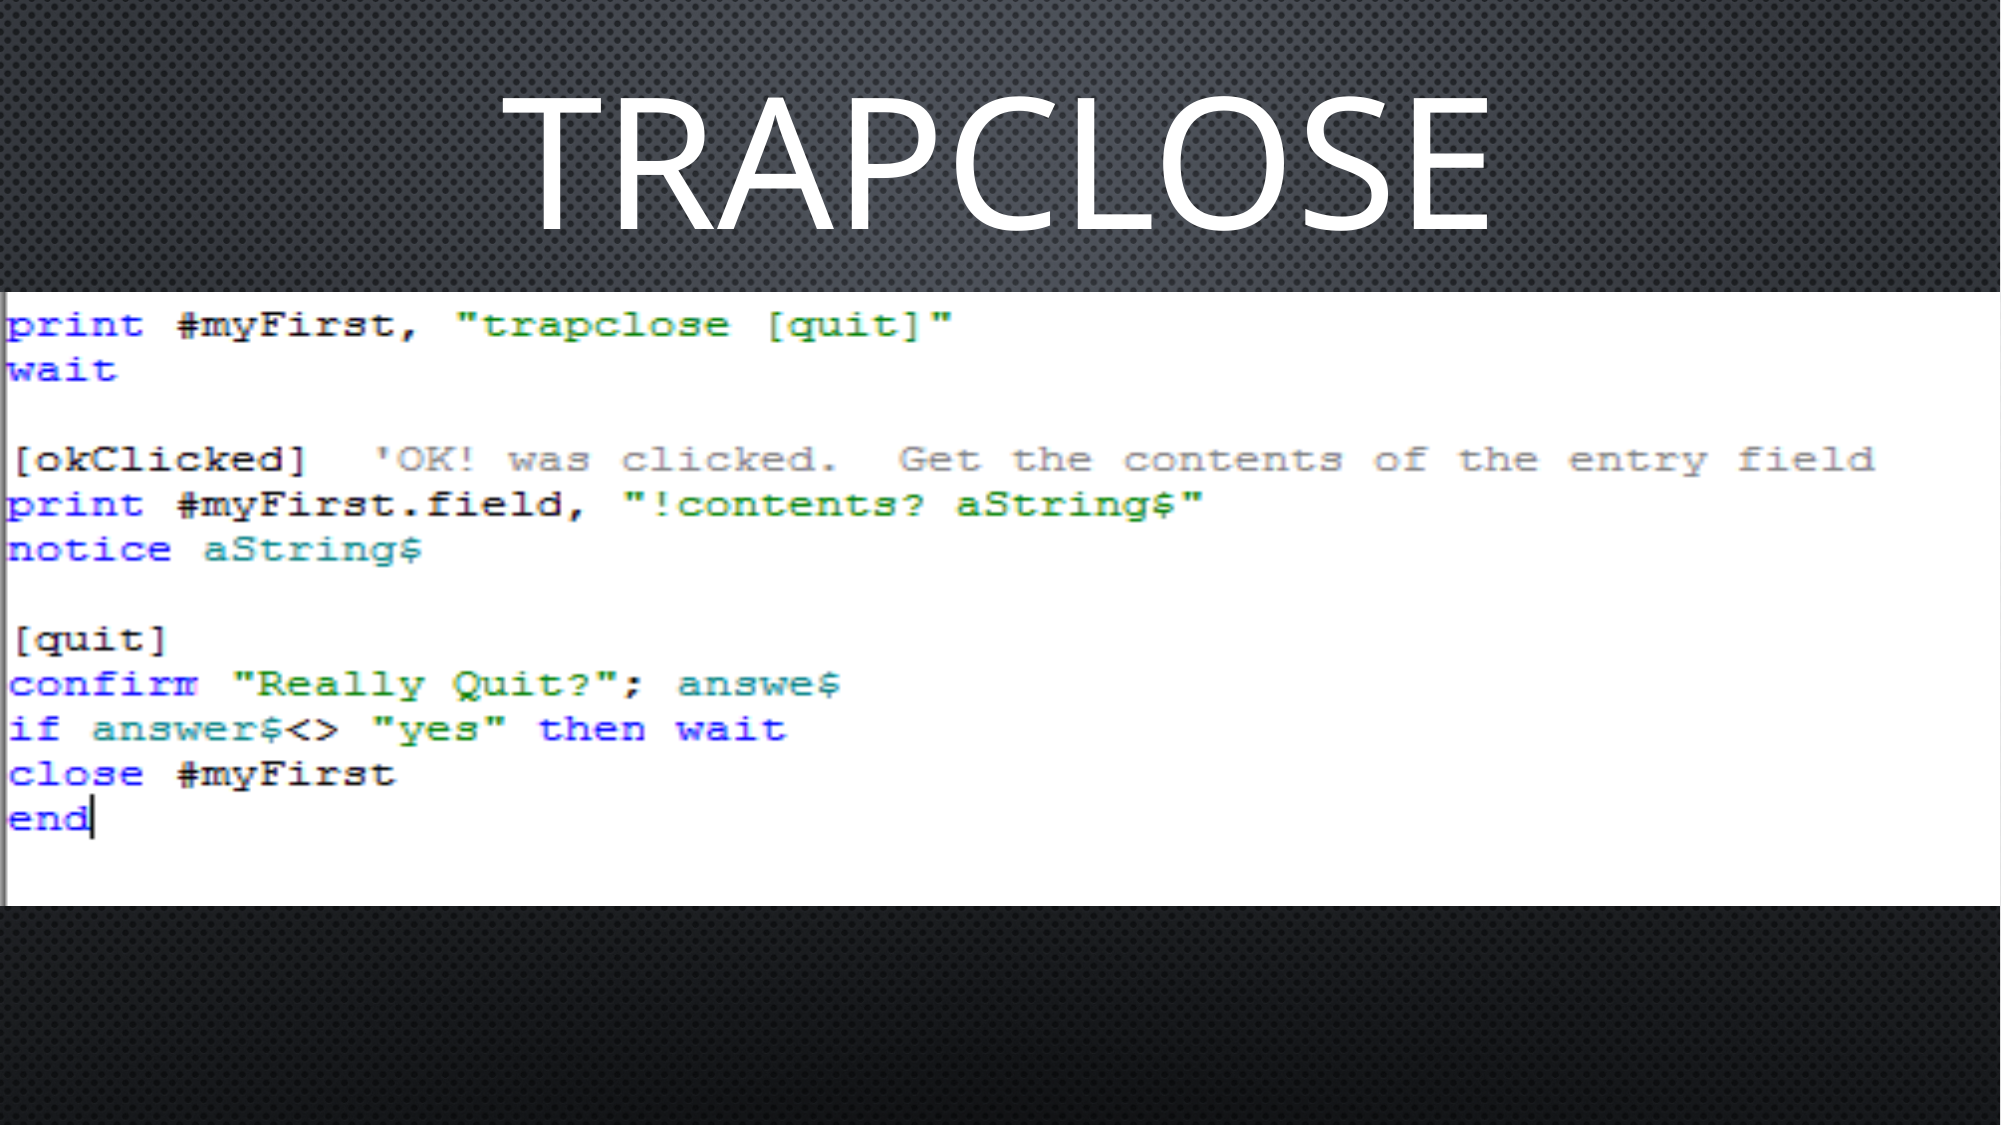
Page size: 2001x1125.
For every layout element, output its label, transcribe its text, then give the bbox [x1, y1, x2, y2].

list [0, 292, 2000, 906]
title Trapclose [0, 0, 2000, 292]
